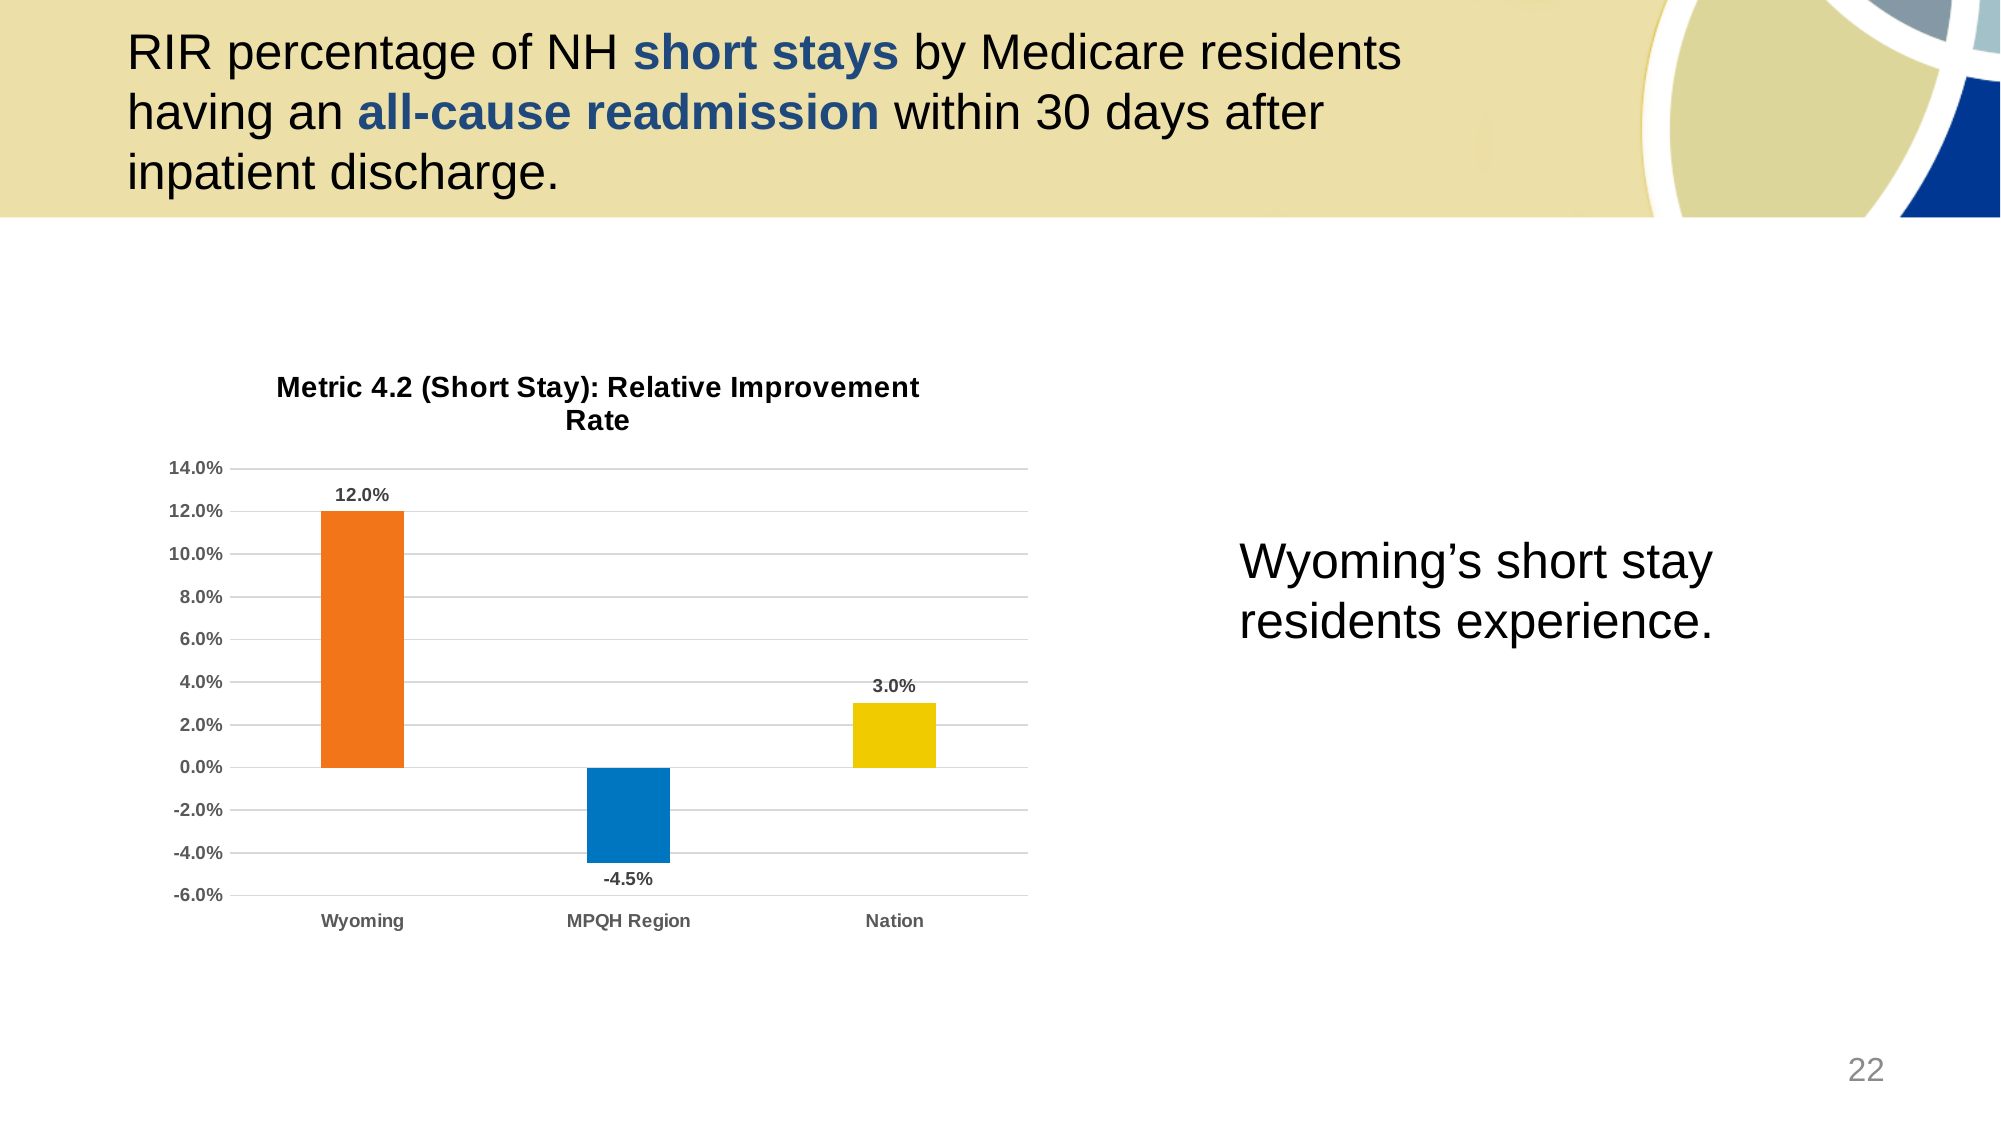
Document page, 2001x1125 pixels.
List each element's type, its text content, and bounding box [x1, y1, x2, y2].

text_box Wyoming’s short stay residents experience. [1224, 520, 1900, 656]
slide_number 22 [1449, 1037, 1900, 1098]
picture [0, 0, 2001, 1125]
chart [150, 342, 1046, 945]
title RIR percentage of NH short stays by Medicare residents having an all-cause readmission within 30 days after inpatient discharge. [112, 3, 1511, 217]
